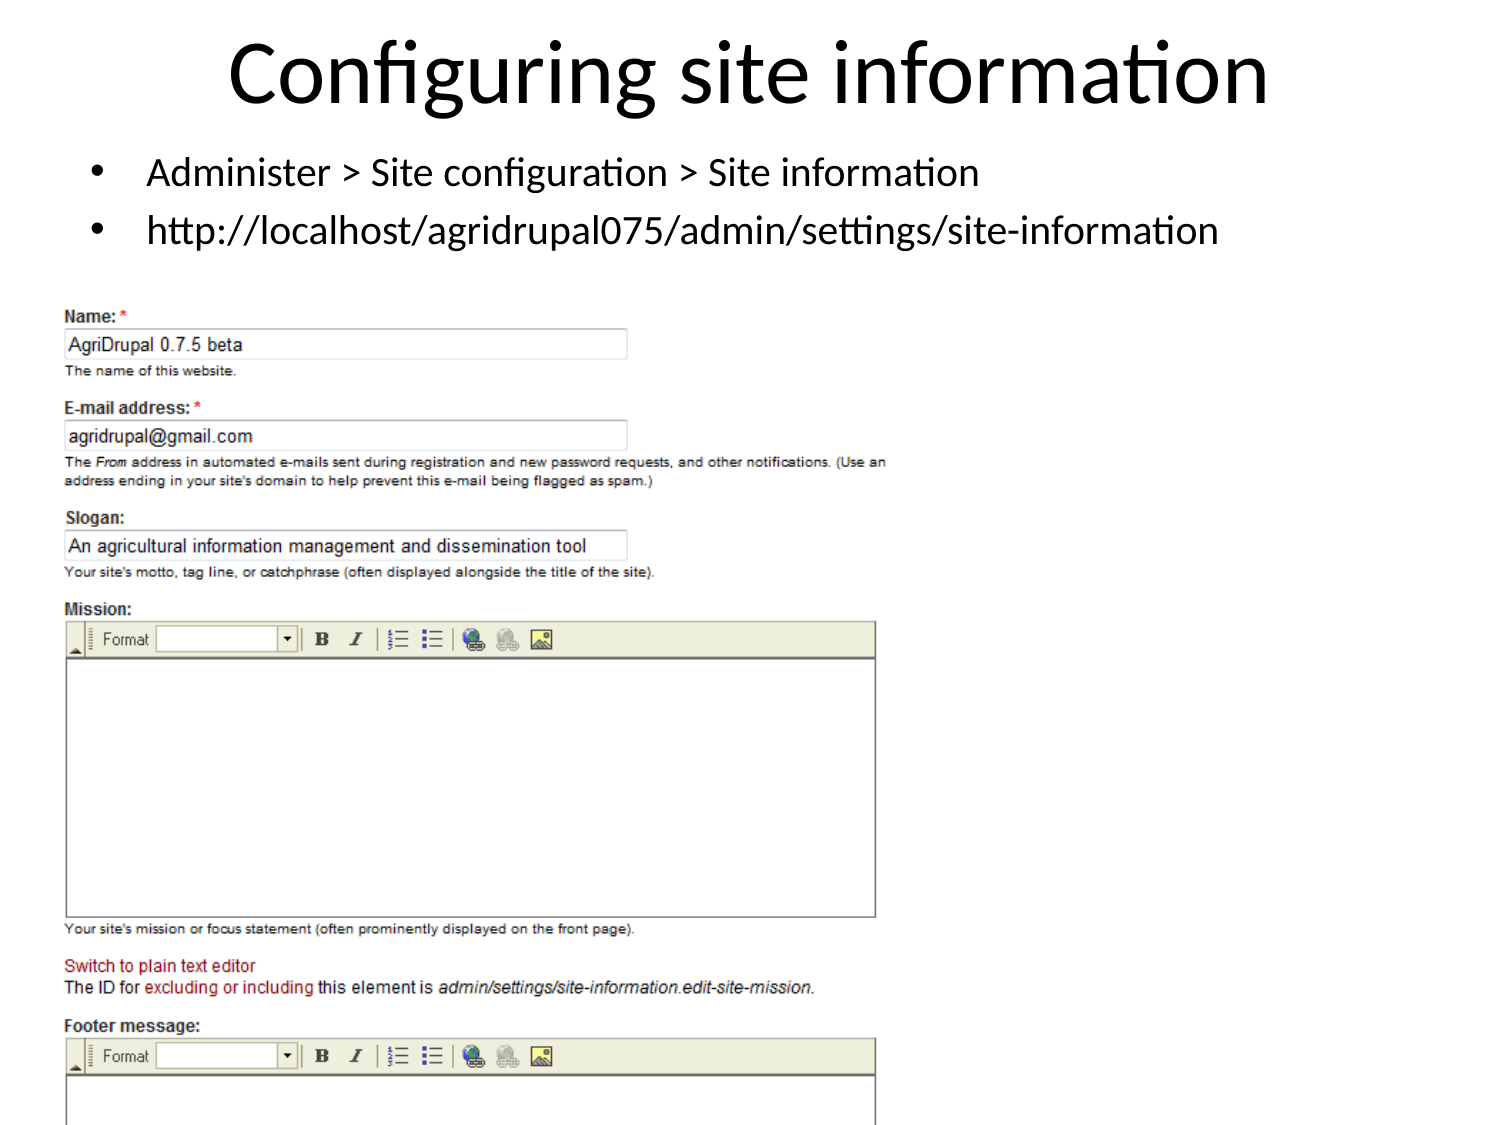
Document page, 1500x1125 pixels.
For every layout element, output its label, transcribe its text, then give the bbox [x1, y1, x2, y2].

title Configuring site information [74, 0, 1426, 136]
list Administer > Site configuration > Site information http://localhost/agridrupal075/admin/settings/site-information [74, 136, 1426, 280]
picture [52, 300, 892, 1125]
